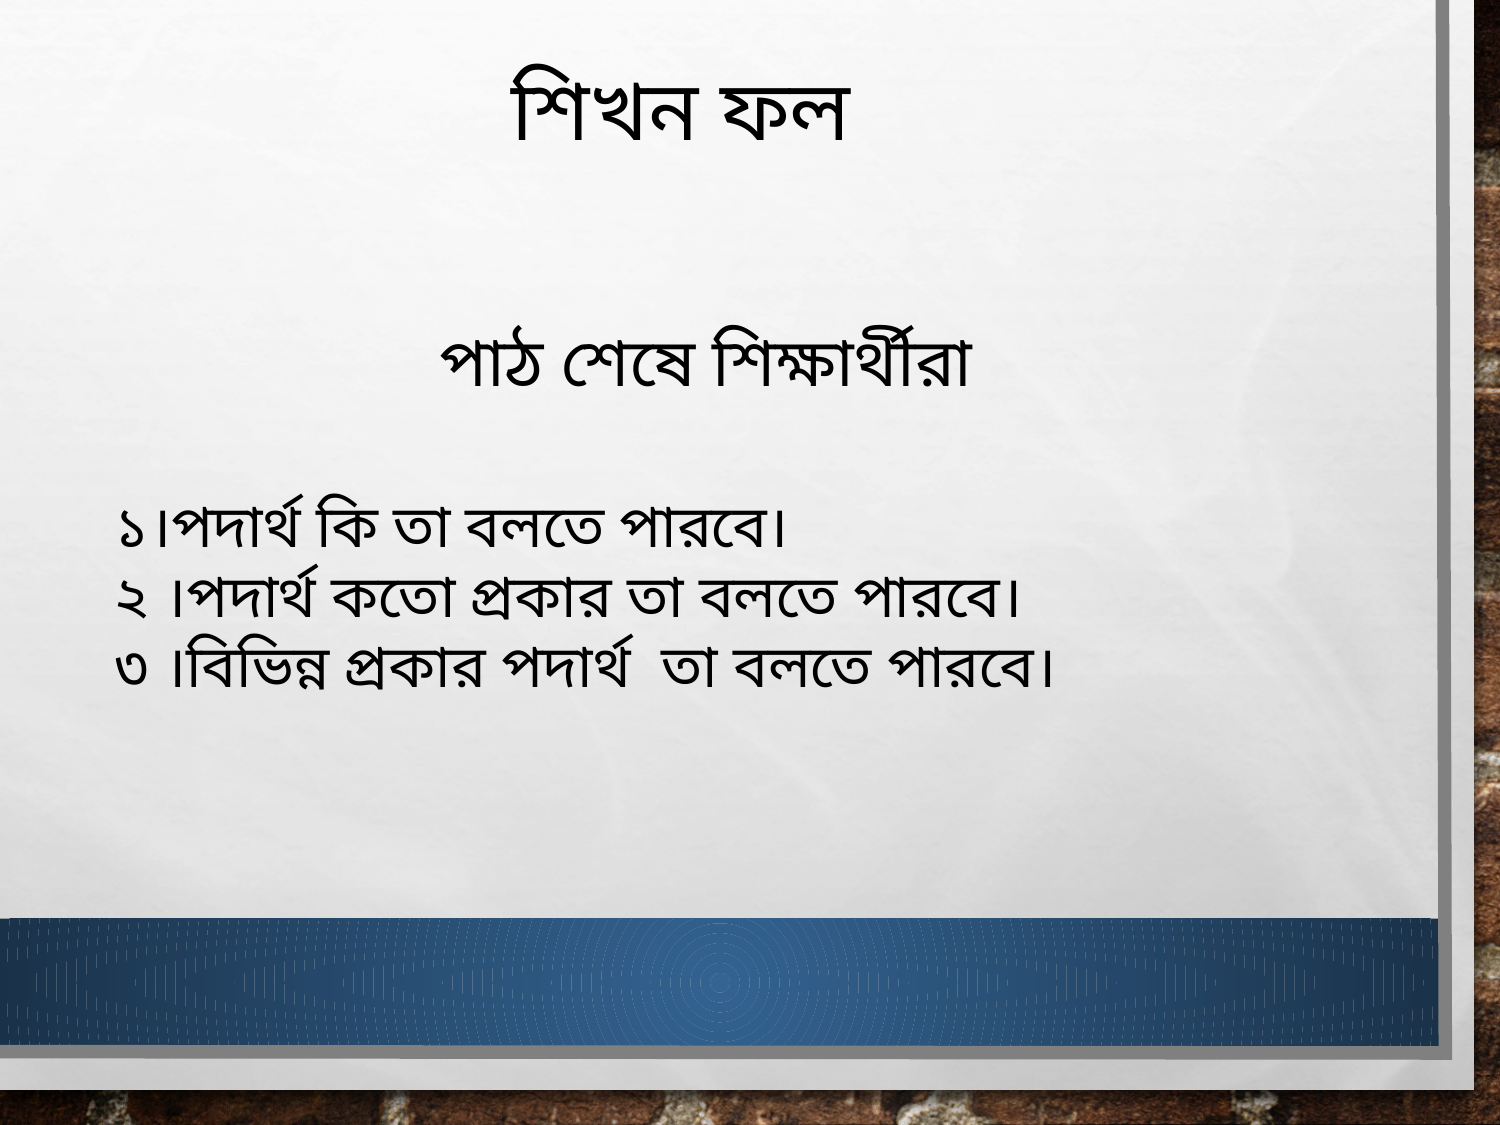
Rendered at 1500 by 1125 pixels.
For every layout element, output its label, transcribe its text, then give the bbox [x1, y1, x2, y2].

text_box শিখন ফল [249, 50, 1113, 165]
picture [0, 0, 1500, 1125]
text_box ১।পদার্থ কি তা বলতে পারবে। ২ ।পদার্থ কতো প্রকার তা বলতে পারবে। ৩ ।বিভিন্ন প্রকার পদার্থ তা বলতে পারবে। [99, 481, 1350, 752]
text_box পাঠ শেষে শিক্ষার্থীরা [249, 312, 1163, 481]
